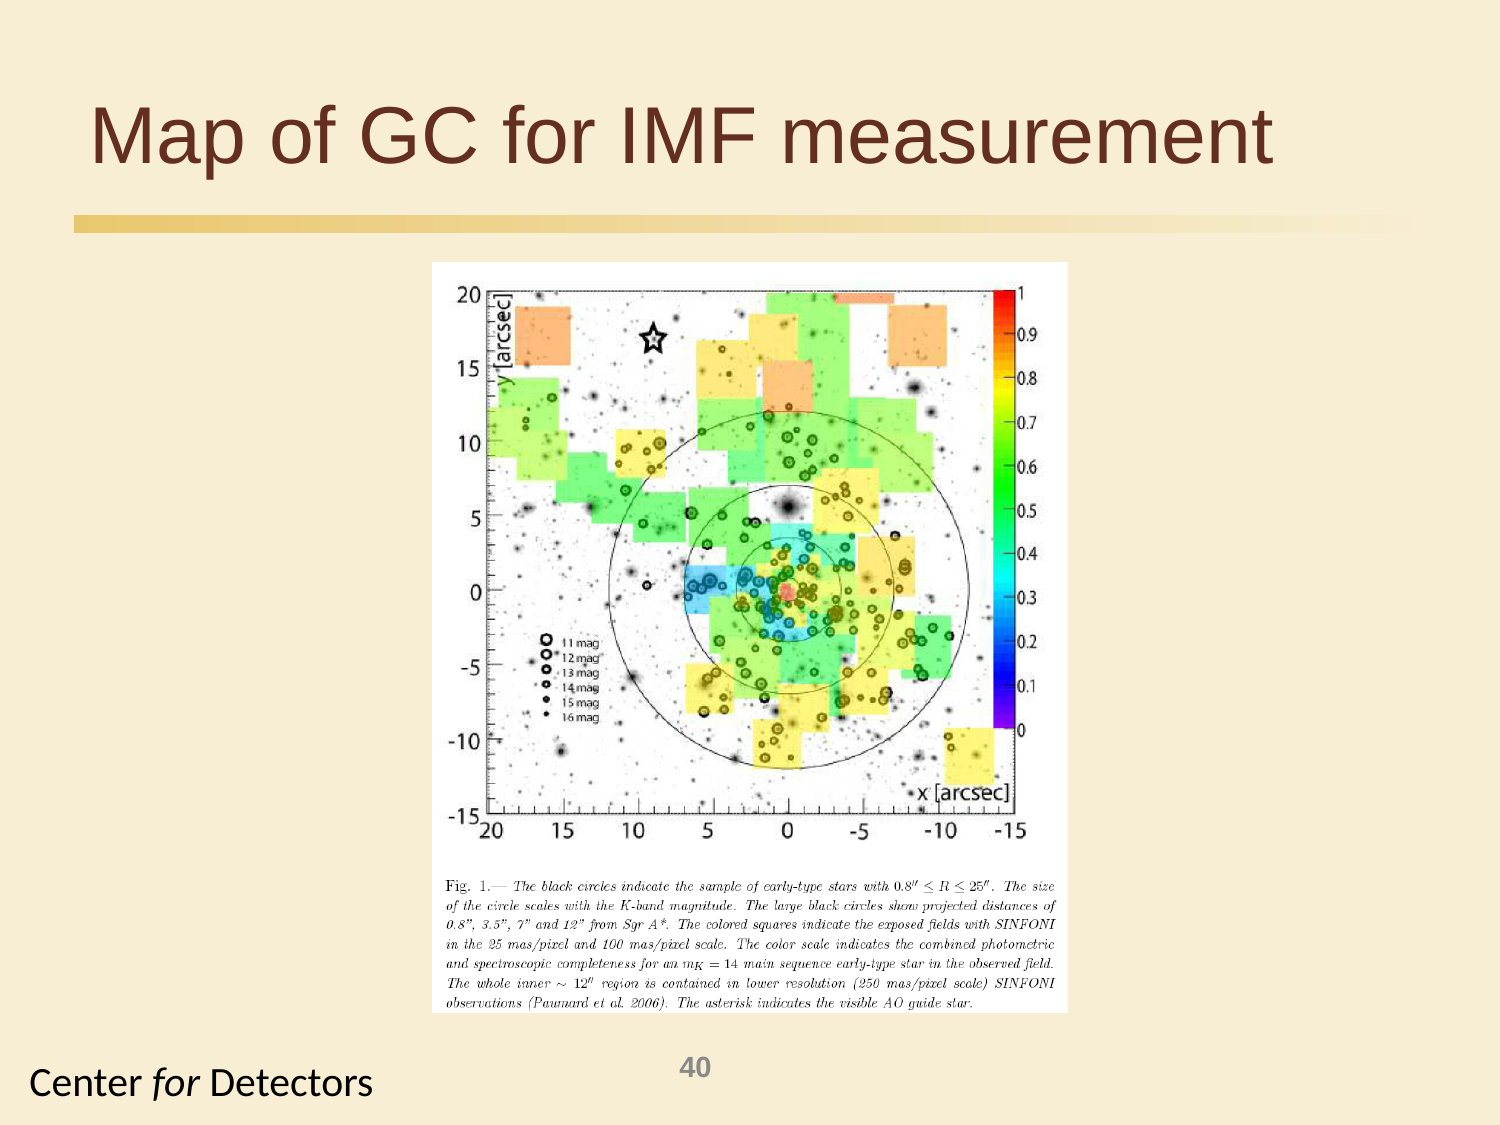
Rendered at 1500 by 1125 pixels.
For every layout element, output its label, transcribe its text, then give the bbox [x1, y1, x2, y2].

title Map of GC for IMF measurement [75, 37, 1425, 225]
picture [432, 262, 1068, 1013]
